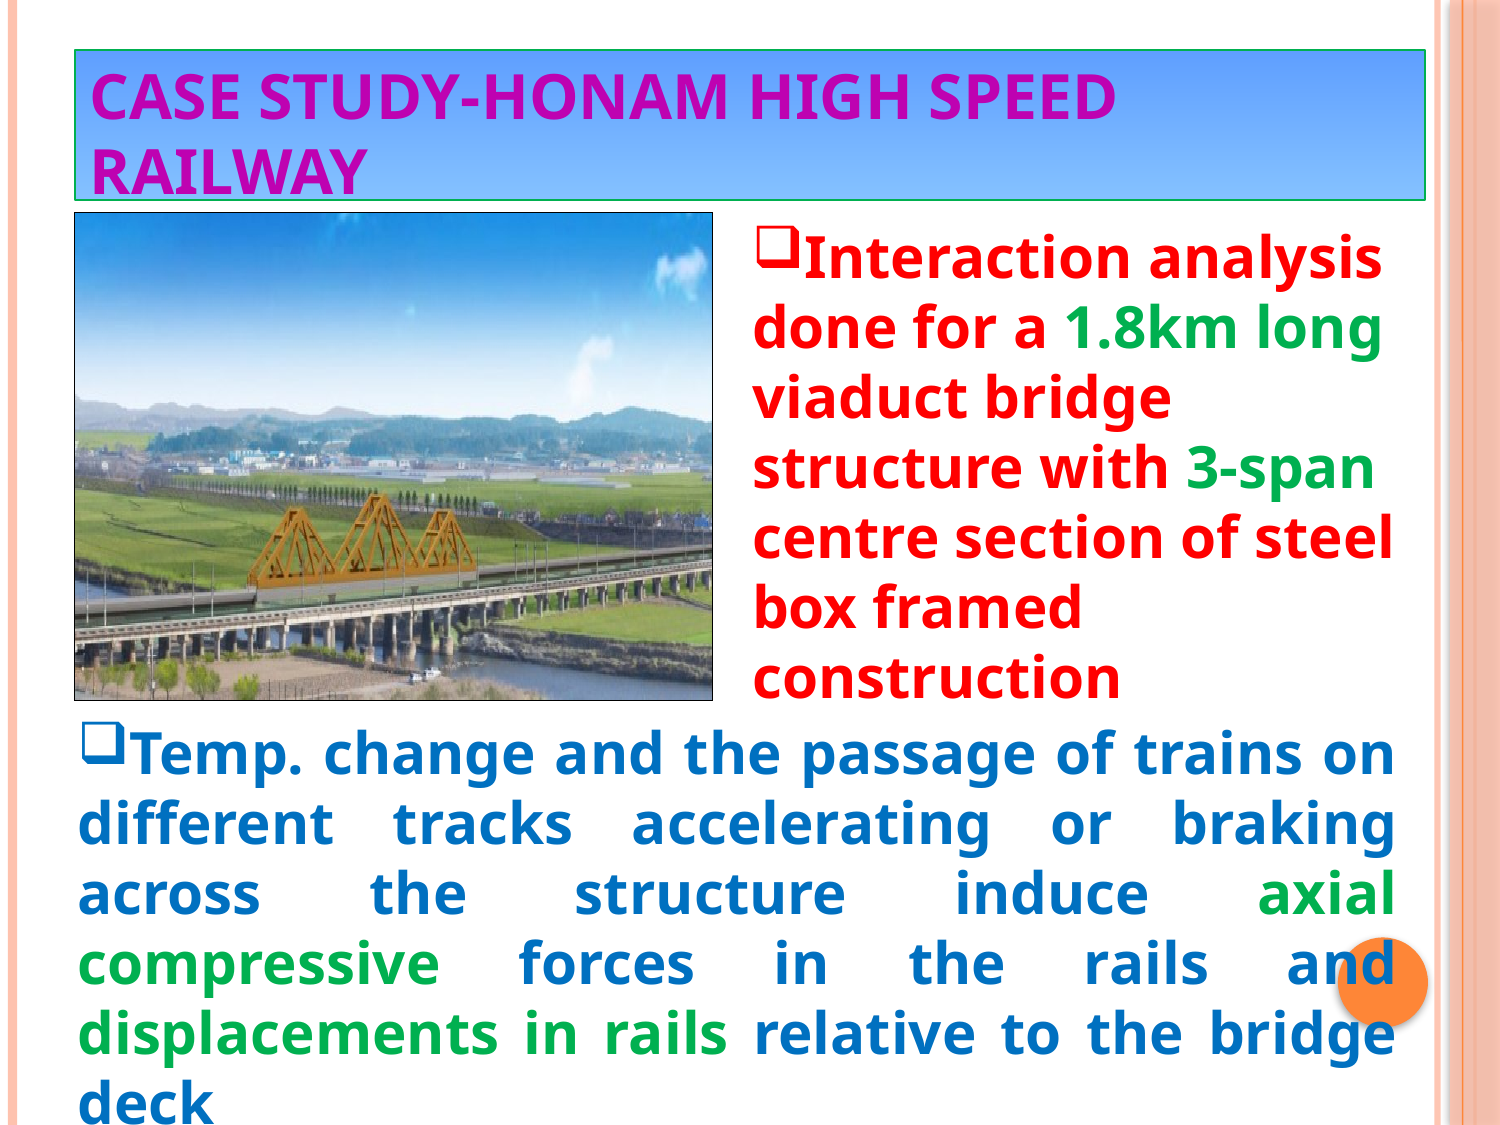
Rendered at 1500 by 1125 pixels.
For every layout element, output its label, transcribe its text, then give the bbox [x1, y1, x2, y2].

text_box Interaction analysis done for a 1.8km long viaduct bridge structure with 3-span centre section of steel box framed construction [737, 212, 1413, 708]
text_box Temp. change and the passage of trains on different tracks accelerating or braking across the structure induce axial compressive forces in the rails and displacements in rails relative to the bridge deck [62, 708, 1413, 1125]
title Case study-Honam high speed railway bridge [75, 50, 1425, 200]
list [74, 211, 713, 701]
